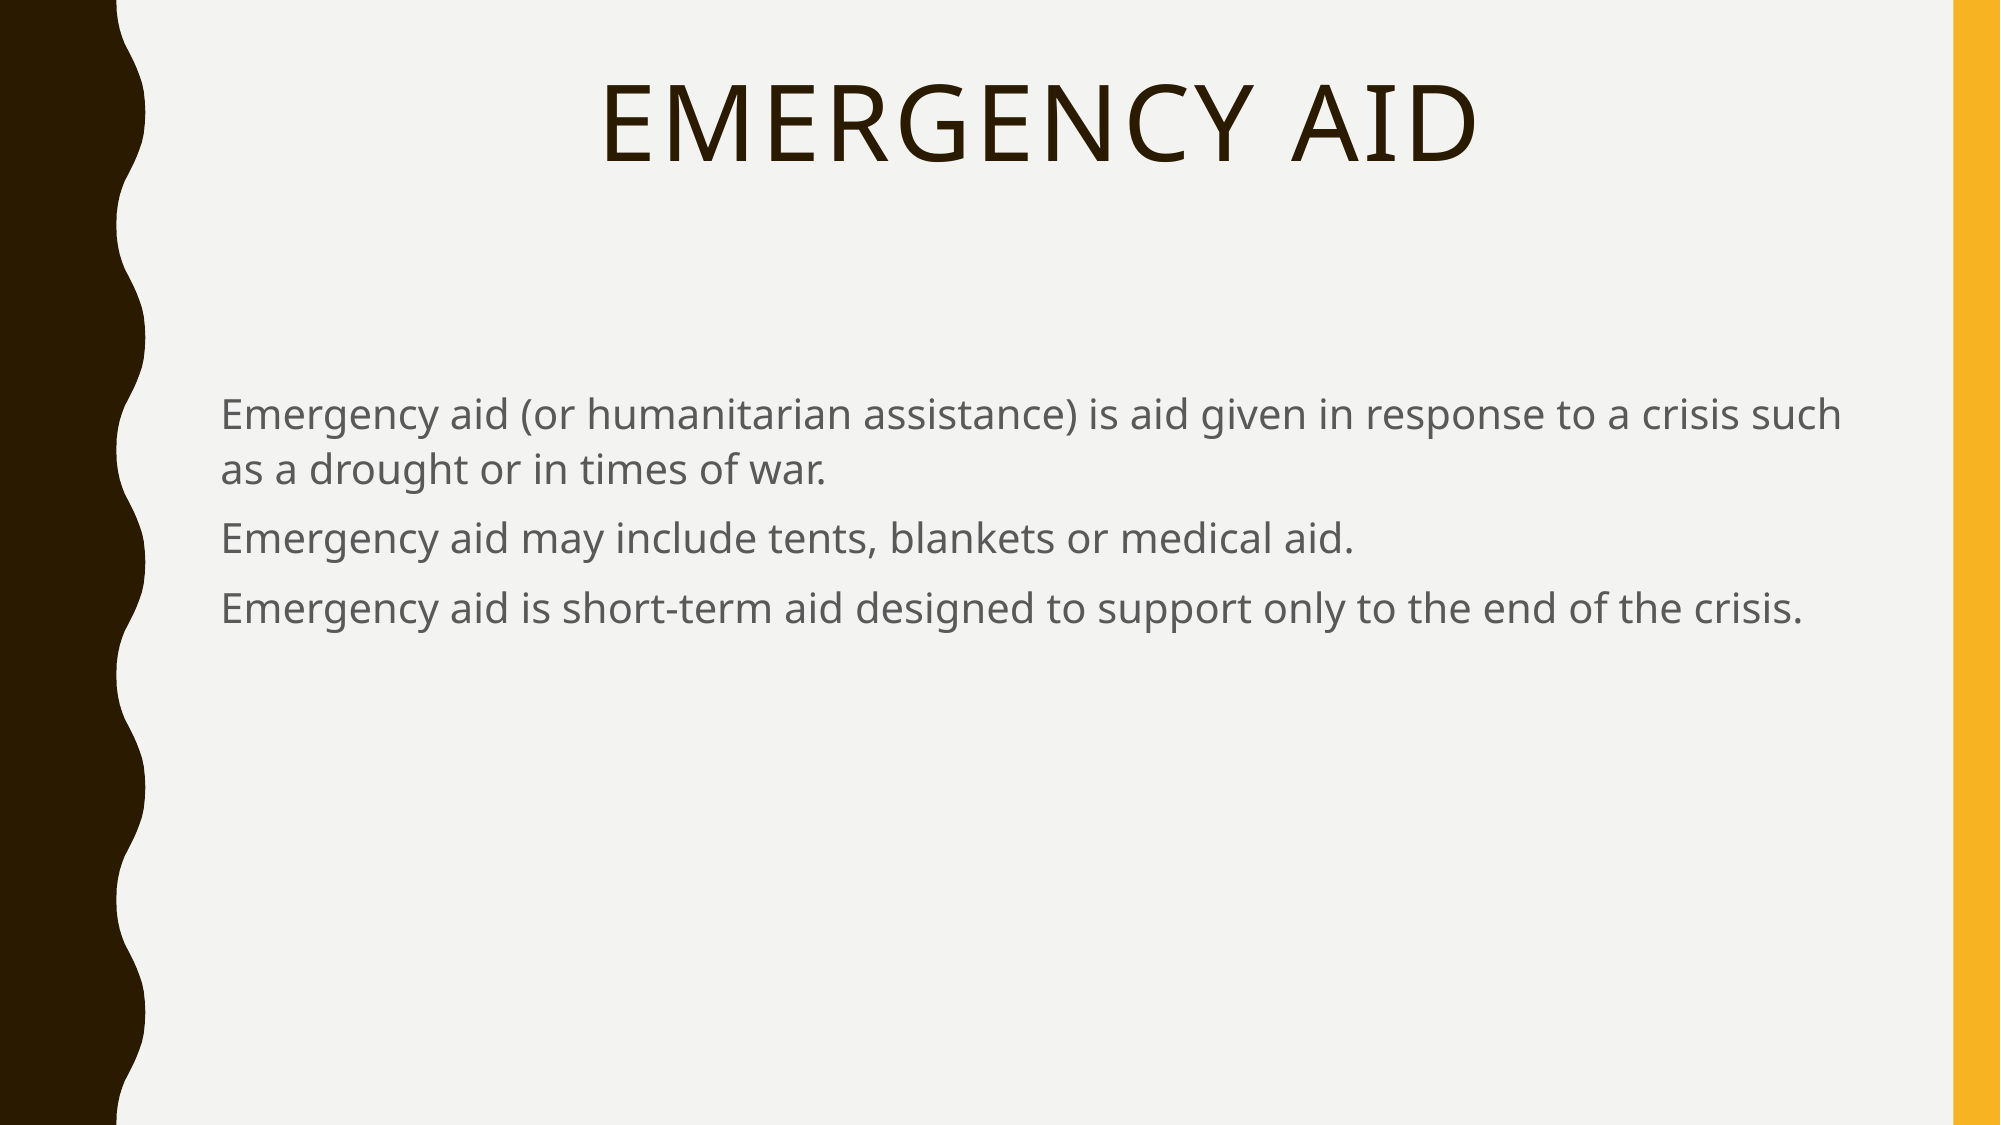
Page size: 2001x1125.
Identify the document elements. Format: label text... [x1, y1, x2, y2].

list Emergency aid (or humanitarian assistance) is aid given in response to a crisis such as a drought or in times of war. Emergency aid may include tents, blankets or medical aid. Emergency aid is short-term aid designed to support only to the end of the crisis. [205, 375, 1875, 965]
title Emergency Aid [205, 62, 1875, 308]
